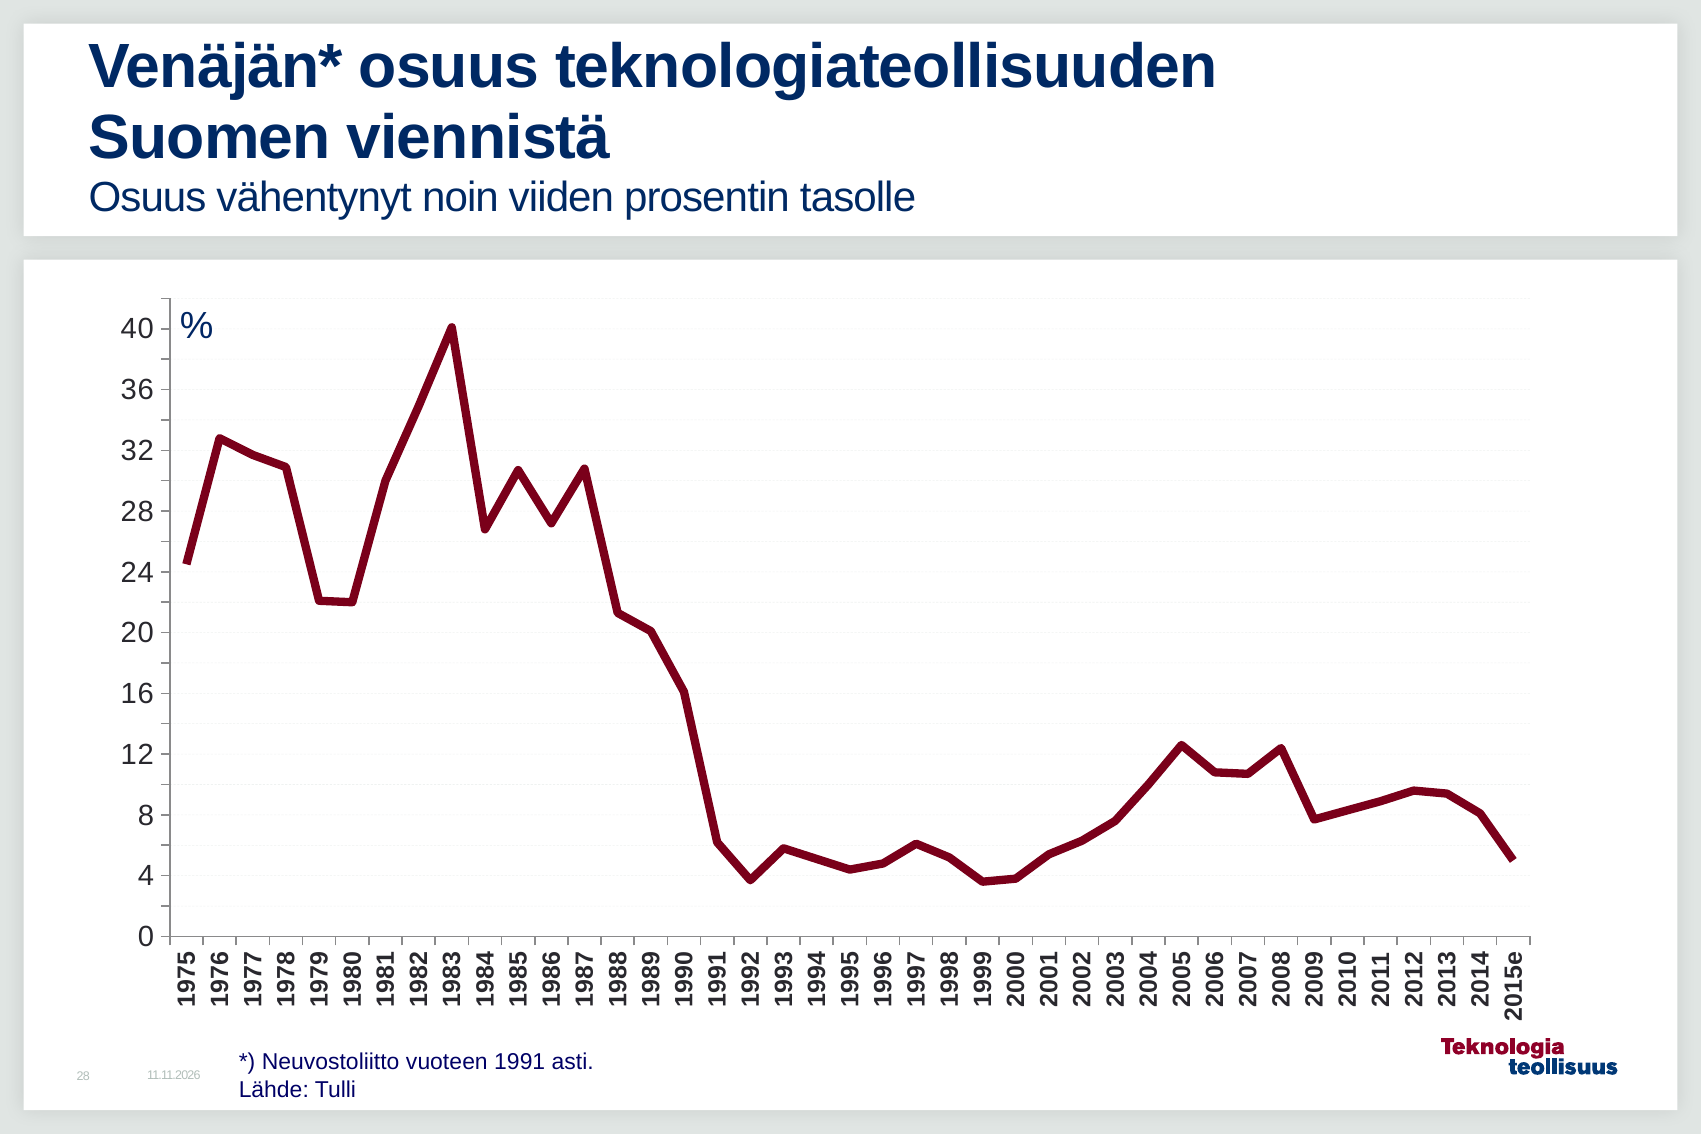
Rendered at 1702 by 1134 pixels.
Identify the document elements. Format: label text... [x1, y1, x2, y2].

title Venäjän* osuus teknologiateollisuuden Suomen viennistä Osuus vähentynyt noin viiden prosentin tasolle [82, 43, 1469, 209]
chart [90, 283, 1560, 1037]
text_box *) Neuvostoliitto vuoteen 1991 asti. Lähde: Tulli [223, 1044, 610, 1110]
slide_number 28 [70, 1063, 141, 1087]
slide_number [141, 1063, 223, 1087]
